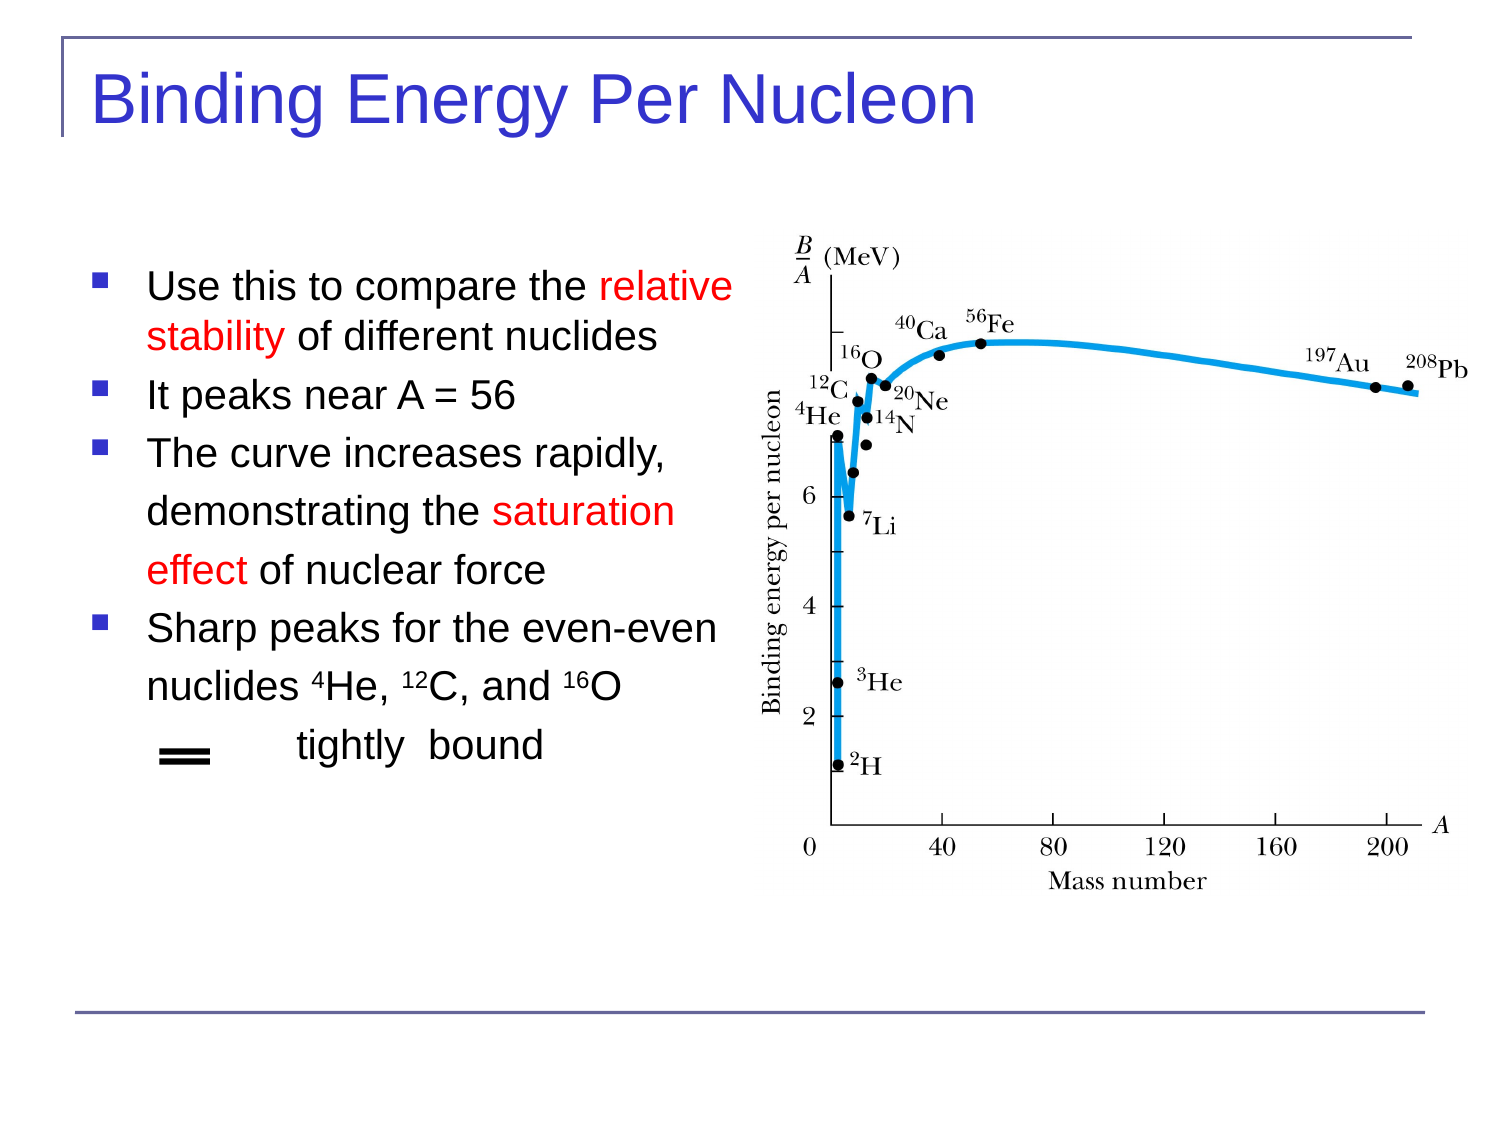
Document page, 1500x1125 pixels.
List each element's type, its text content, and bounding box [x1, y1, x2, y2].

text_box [159, 751, 211, 762]
list Use this to compare the relative stability of different nuclides It peaks near A = 56 The curve increases rapidly, demonstrating the saturation effect of nuclear force Sharp peaks for the even-even nuclides 4He, 12C, and 16O tightly bound [75, 134, 1500, 1091]
title Binding Energy Per Nucleon [75, 45, 1425, 134]
picture [754, 228, 1468, 897]
